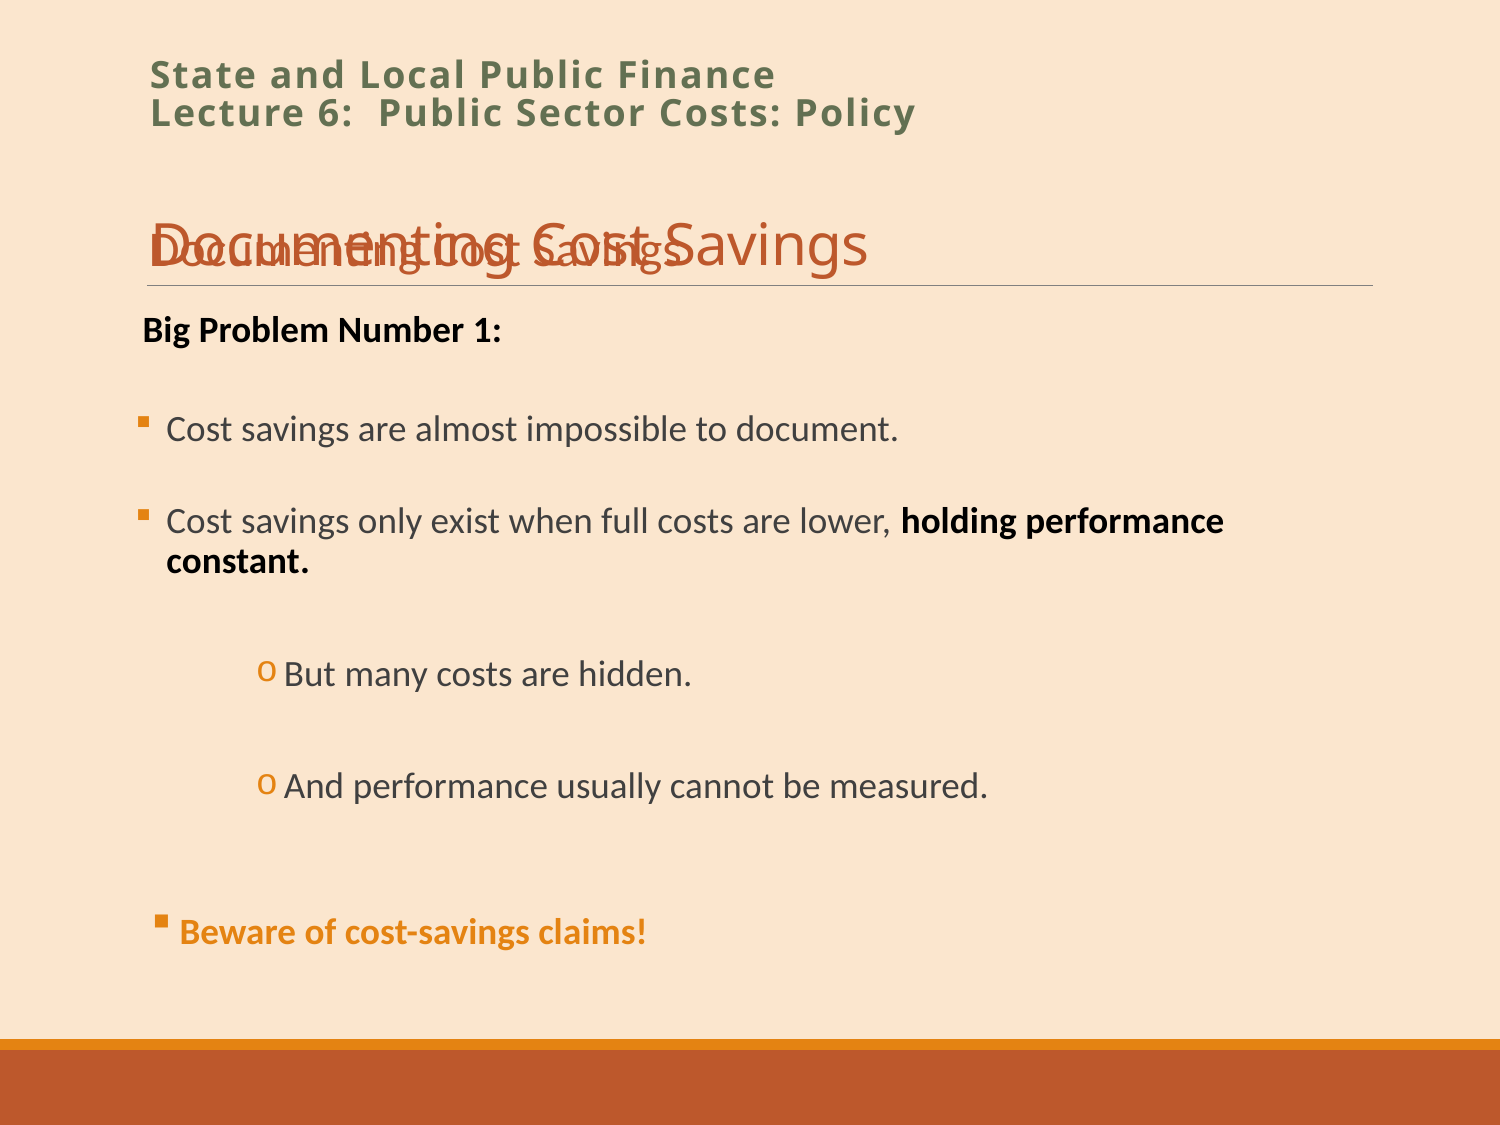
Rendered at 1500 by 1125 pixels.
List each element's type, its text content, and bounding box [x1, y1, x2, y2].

list Big Problem Number 1: Cost savings are almost impossible to document. Cost savings only exist when full costs are lower, holding performance constant. But many costs are hidden. And performance usually cannot be measured. Beware of cost-savings claims! [135, 302, 1373, 963]
title Documenting Cost Savings [135, 47, 1373, 285]
